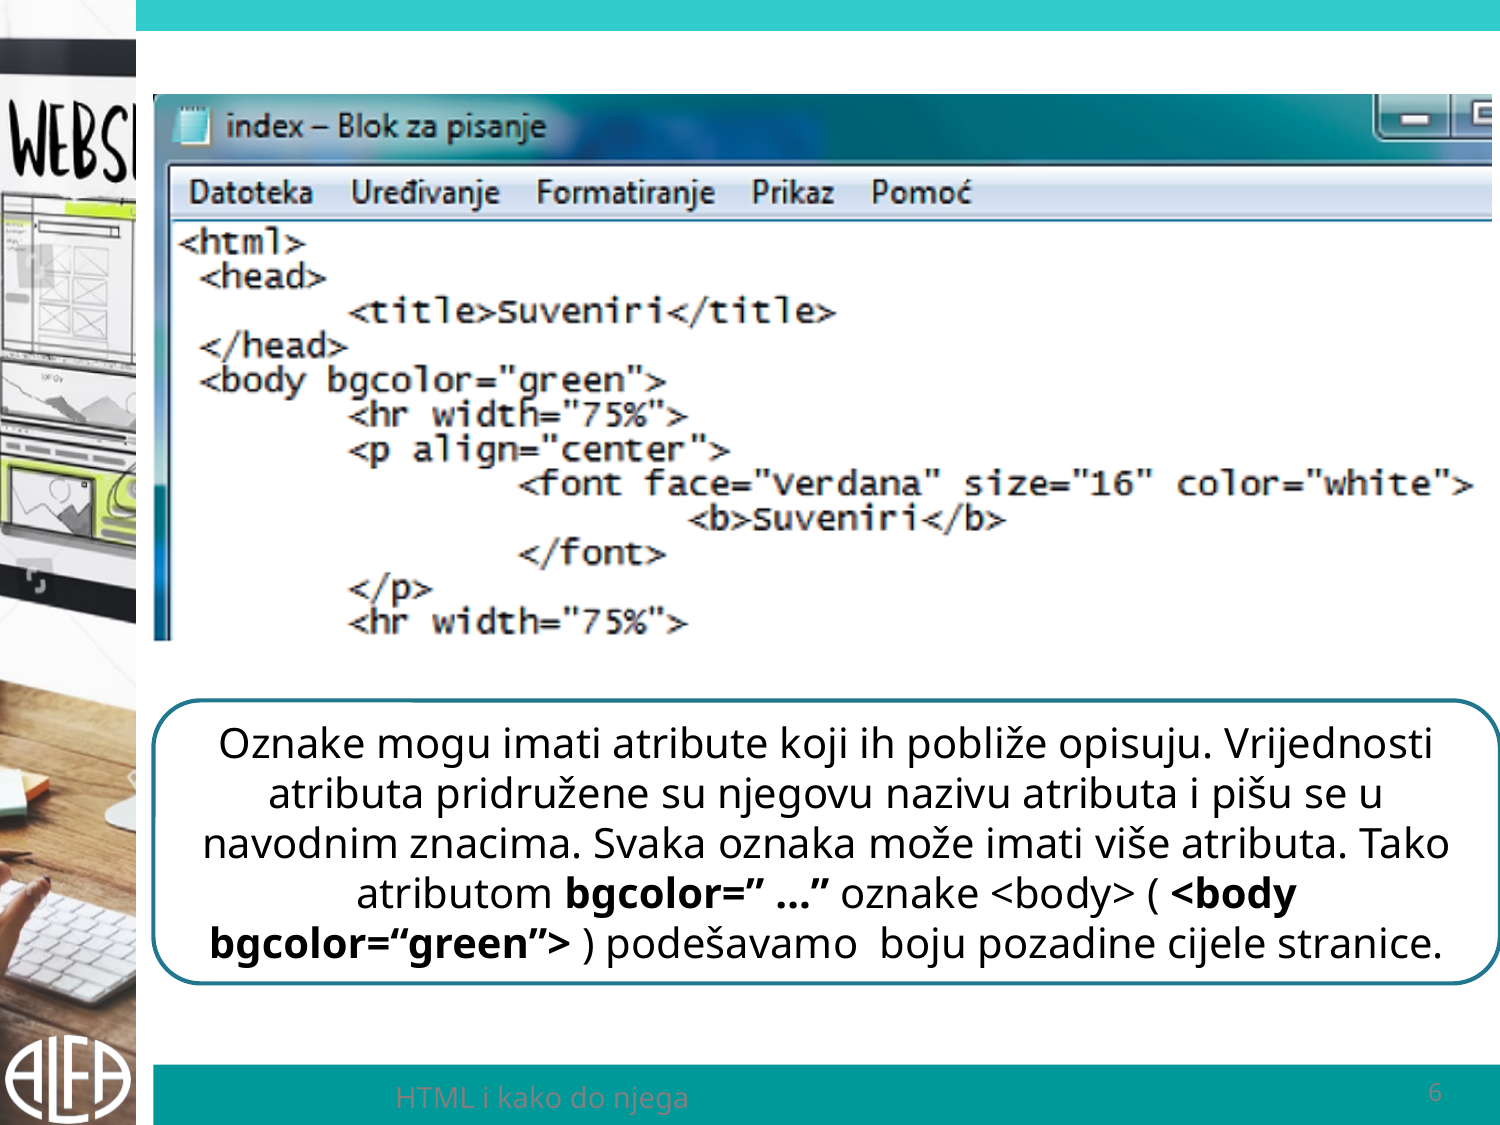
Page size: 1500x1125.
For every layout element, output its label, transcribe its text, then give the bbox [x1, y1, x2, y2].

text_box Oznake mogu imati atribute koji ih pobliže opisuju. Vrijednosti atributa pridružene su njegovu nazivu atributa i pišu se u navodnim znacima. Svaka oznaka može imati više atributa. Tako atributom bgcolor=” …” oznake <body> ( <body bgcolor=“green”> ) podešavamo boju pozadine cijele stranice. [151, 698, 1500, 986]
text_box HTML i kako do njega [144, 1064, 941, 1125]
picture [0, 0, 136, 1125]
picture [153, 94, 1493, 648]
text_box <number> [1406, 1070, 1464, 1118]
